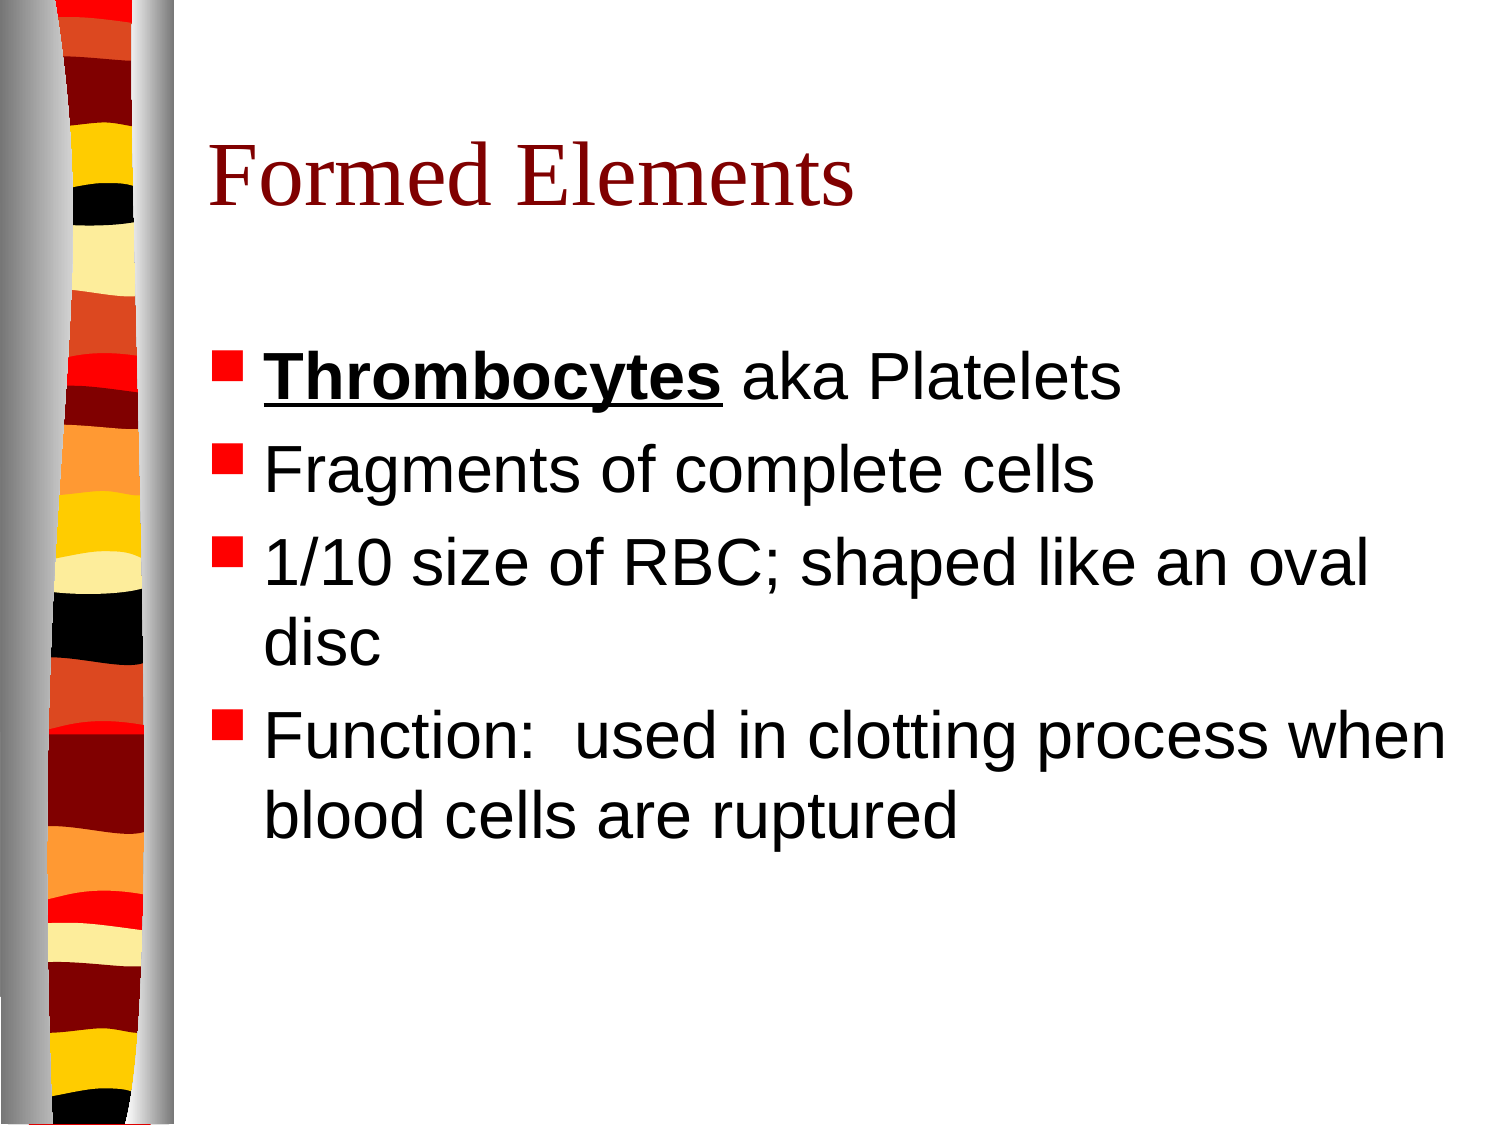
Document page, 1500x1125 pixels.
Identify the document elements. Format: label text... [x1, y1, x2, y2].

list Thrombocytes aka Platelets Fragments of complete cells 1/10 size of RBC; shaped like an oval disc Function: used in clotting process when blood cells are ruptured [192, 324, 1468, 1001]
title Formed Elements [192, 74, 1468, 263]
